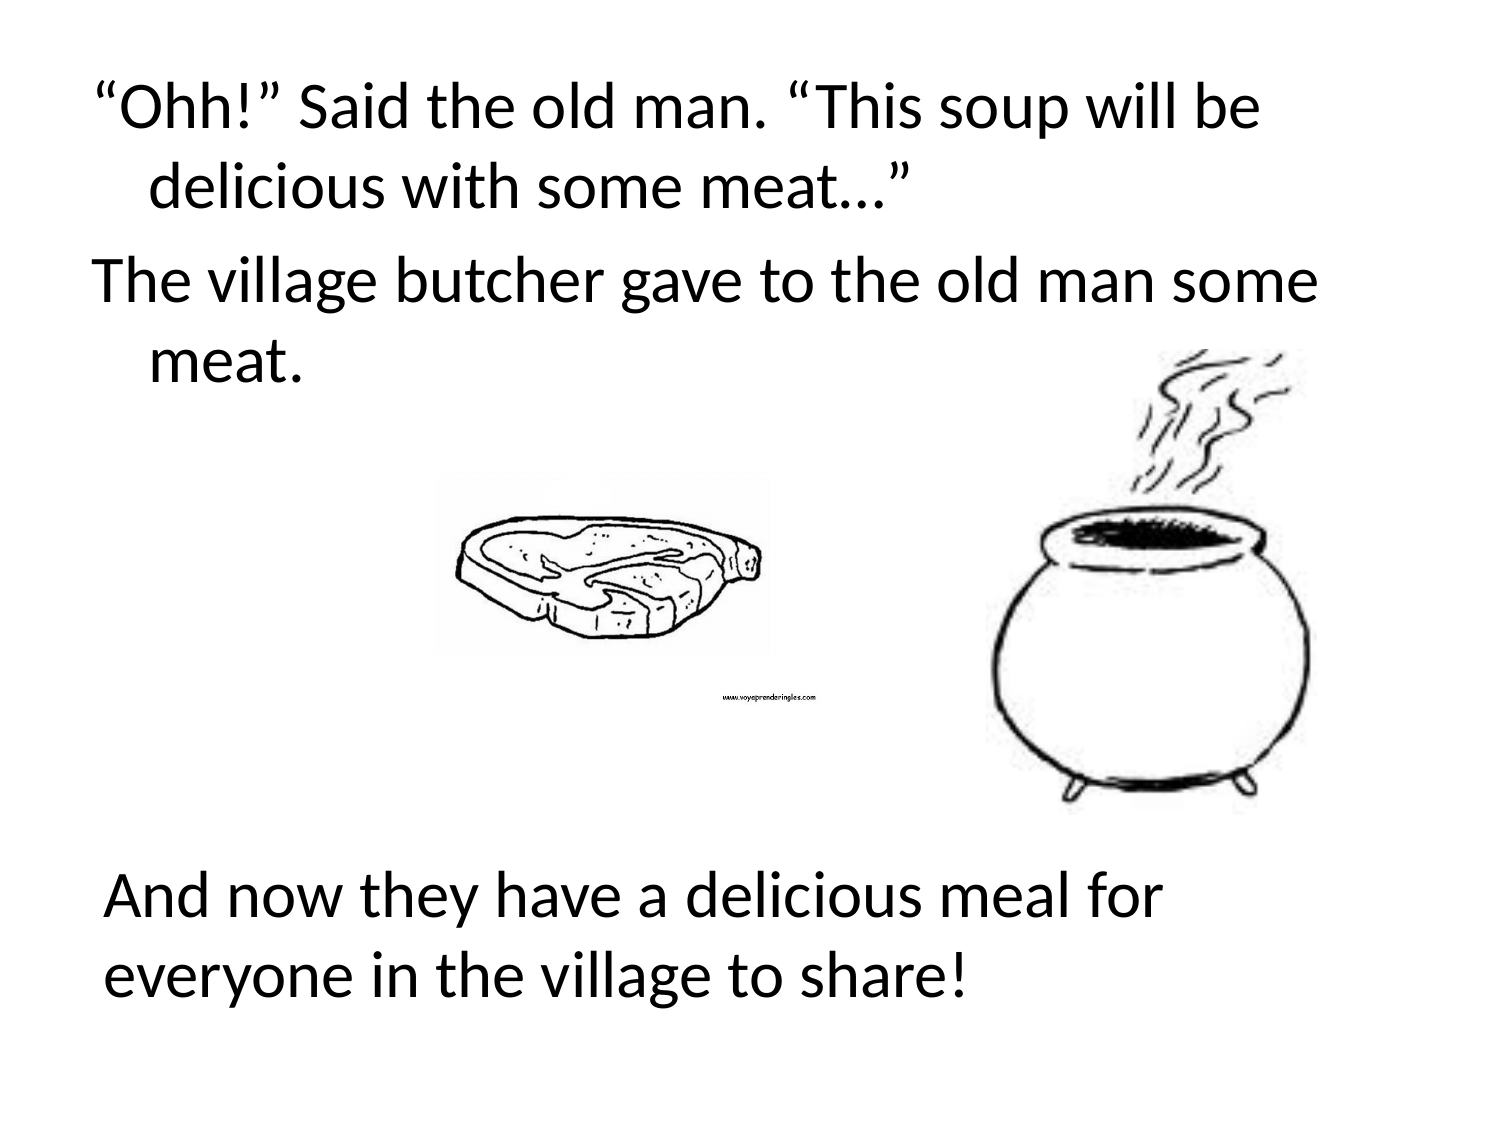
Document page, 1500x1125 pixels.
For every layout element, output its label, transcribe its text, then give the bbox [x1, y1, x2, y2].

text_box And now they have a delicious meal for everyone in the village to share! [88, 798, 1353, 1019]
picture [383, 467, 822, 705]
list “Ohh!” Said the old man. “This soup will be delicious with some meat…” The village butcher gave to the old man some meat. [76, 54, 1427, 798]
picture [985, 349, 1318, 815]
